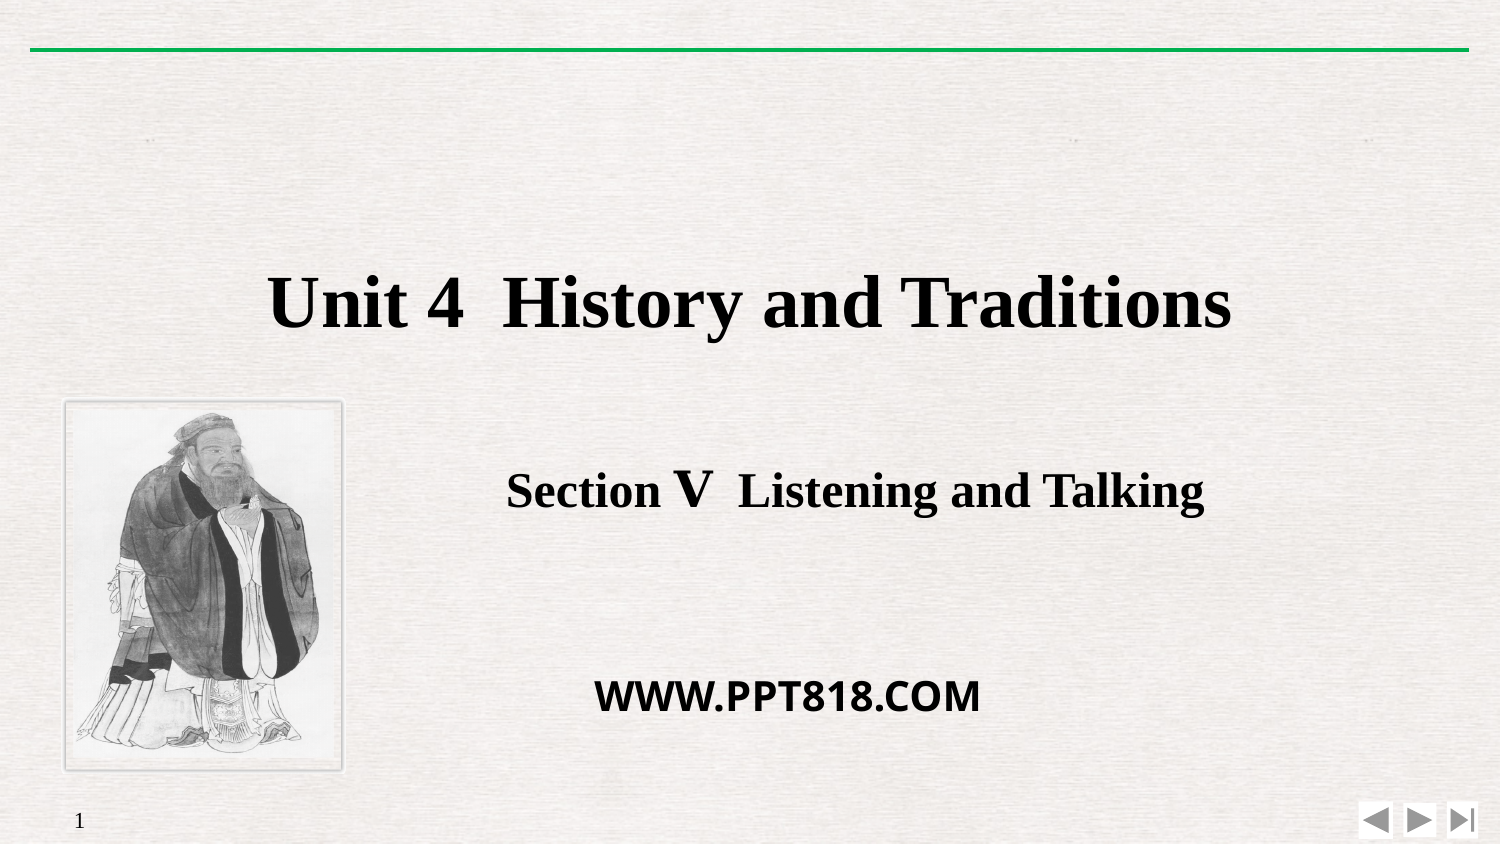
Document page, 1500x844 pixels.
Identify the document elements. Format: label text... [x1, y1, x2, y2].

picture [0, 348, 1500, 844]
text_box Section Ⅴ Listening and Talking [346, 421, 1353, 523]
text_box Unit 4 History and Traditions [0, 201, 1500, 348]
text_box WWW.PPT818.COM [523, 656, 1053, 727]
picture [0, 0, 1500, 201]
